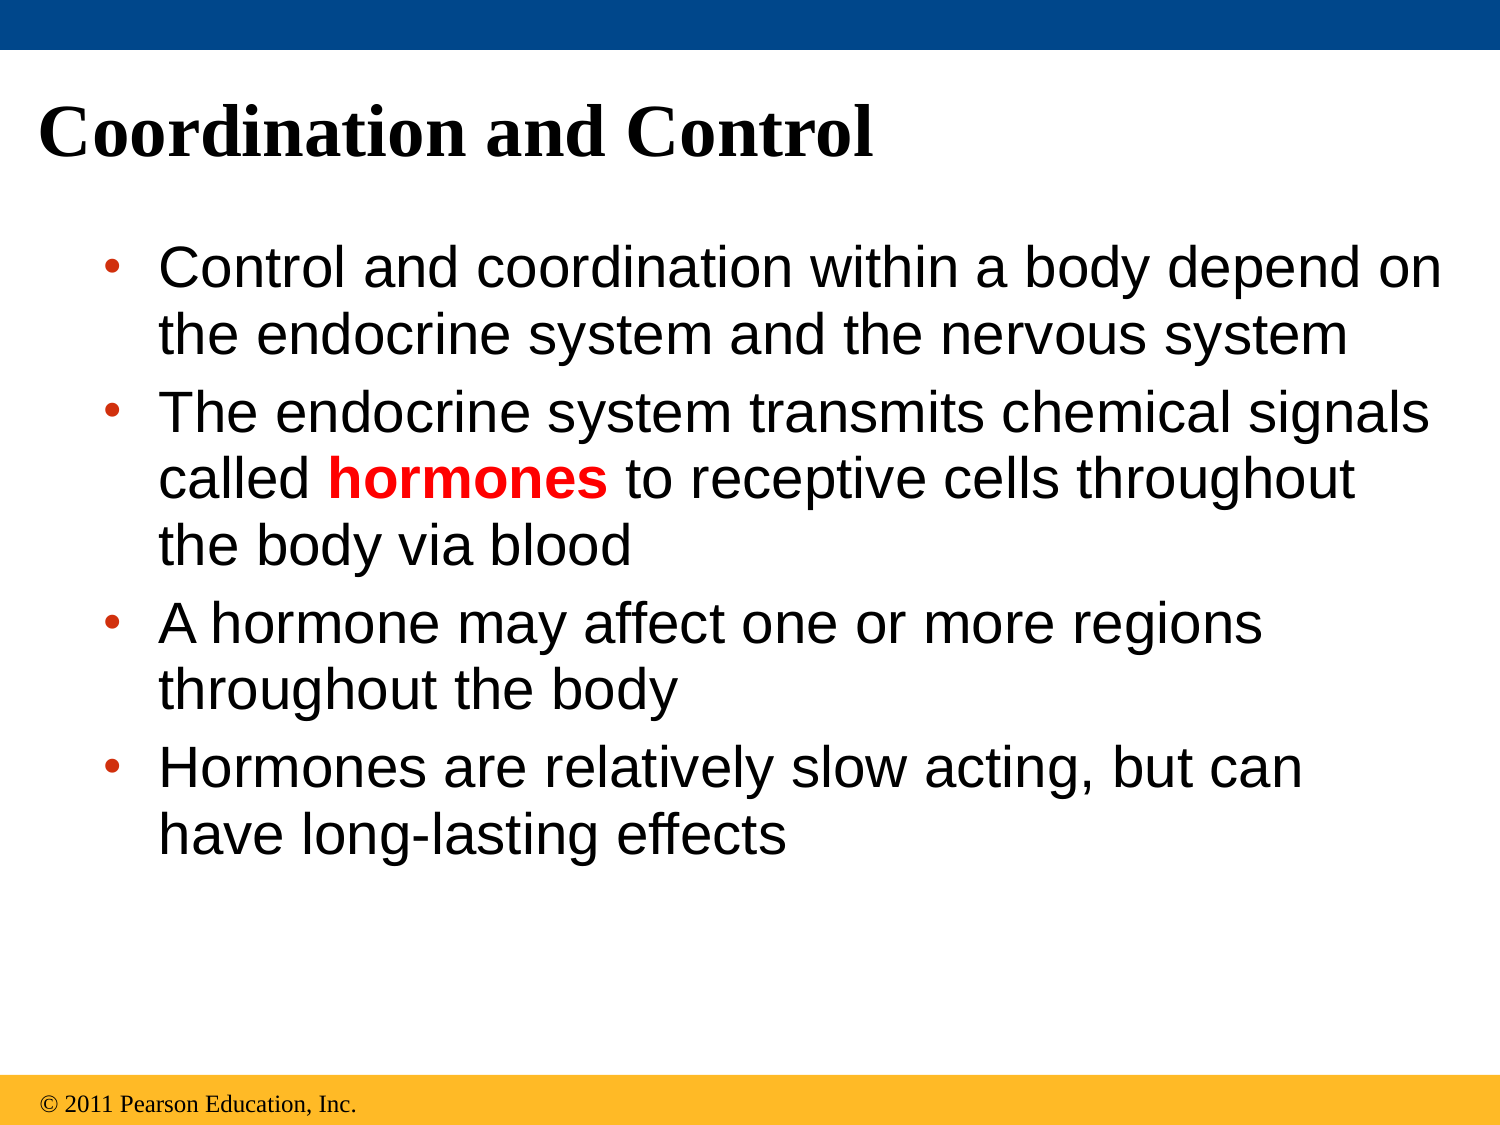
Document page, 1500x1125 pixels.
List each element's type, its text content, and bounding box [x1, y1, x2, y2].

title Coordination and Control [22, 85, 1423, 168]
text_box [0, 0, 1500, 50]
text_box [0, 1074, 1500, 1125]
list Control and coordination within a body depend on the endocrine system and the nervous system The endocrine system transmits chemical signals called hormones to receptive cells throughout the body via blood A hormone may affect one or more regions throughout the body Hormones are relatively slow acting, but can have long-lasting effects [87, 227, 1463, 988]
